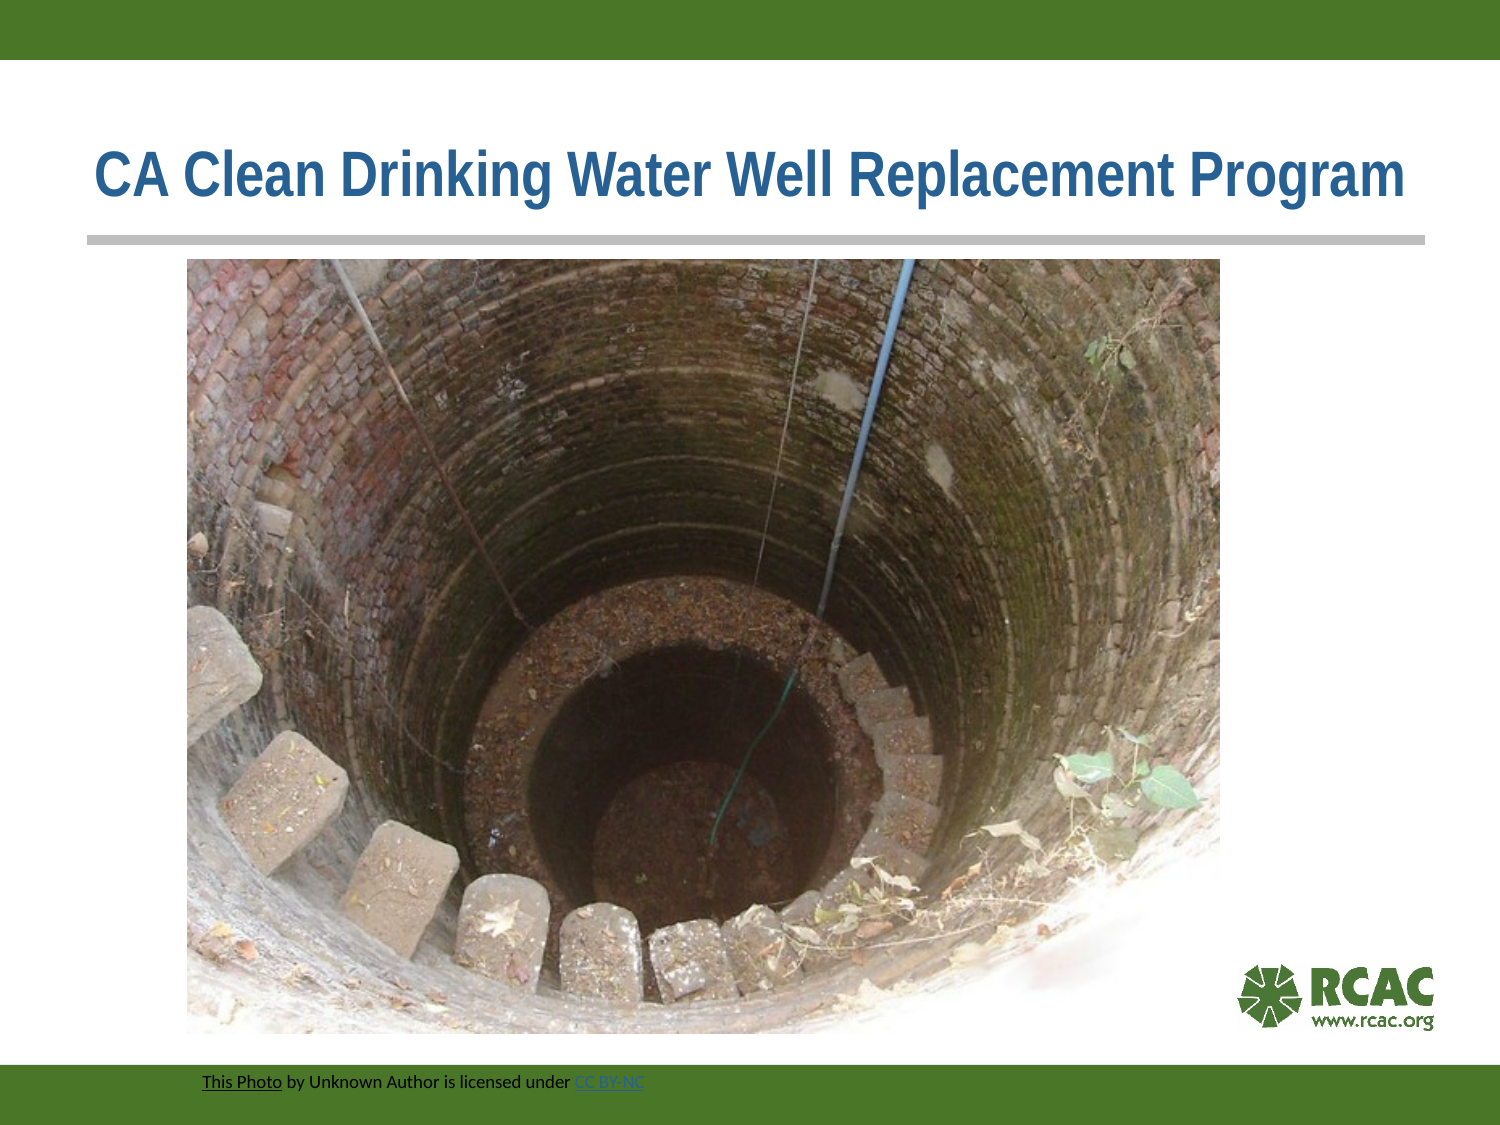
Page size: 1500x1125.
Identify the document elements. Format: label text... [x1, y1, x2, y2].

picture [1237, 964, 1434, 1031]
title CA Clean Drinking Water Well Replacement Program [75, 103, 1425, 238]
text_box This Photo by Unknown Author is licensed under CC BY-NC [187, 1062, 1220, 1100]
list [187, 259, 1221, 1035]
